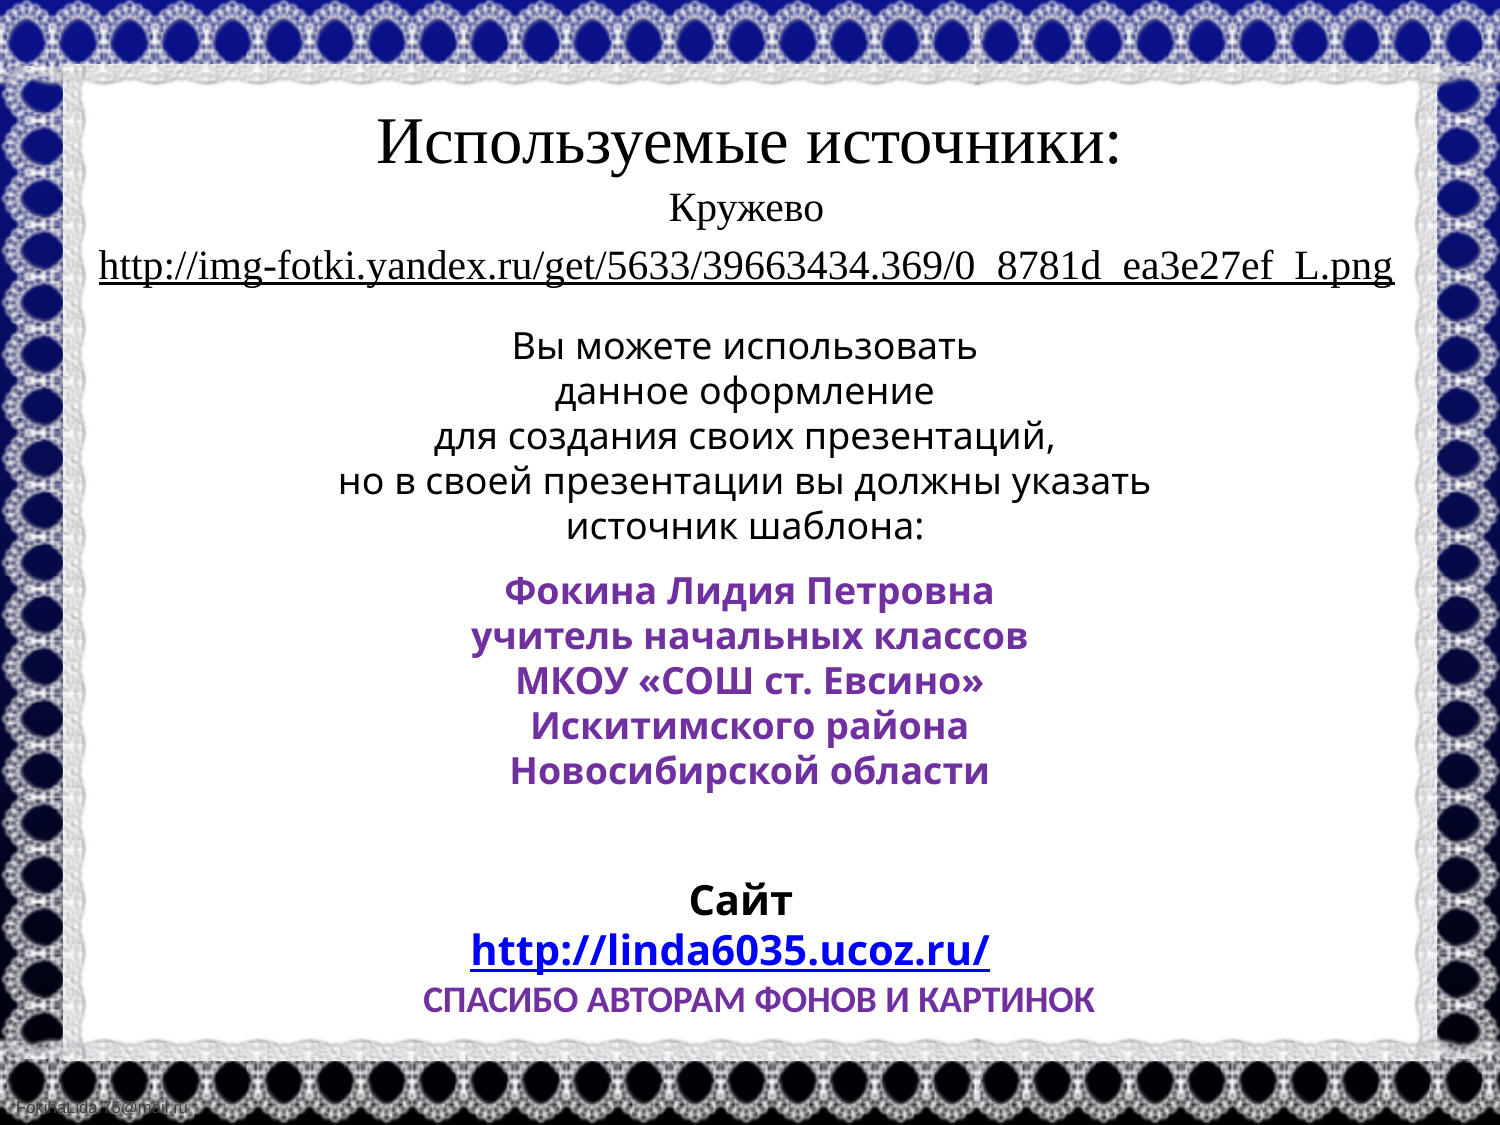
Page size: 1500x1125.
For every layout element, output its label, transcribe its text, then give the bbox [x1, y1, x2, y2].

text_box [100, 314, 1400, 1029]
picture [0, 0, 1500, 1125]
list Кружево http://img-fotki.yandex.ru/get/5633/39663434.369/0_8781d_ea3e27ef_L.png [76, 172, 1427, 308]
title Используемые источники: [75, 90, 1425, 233]
